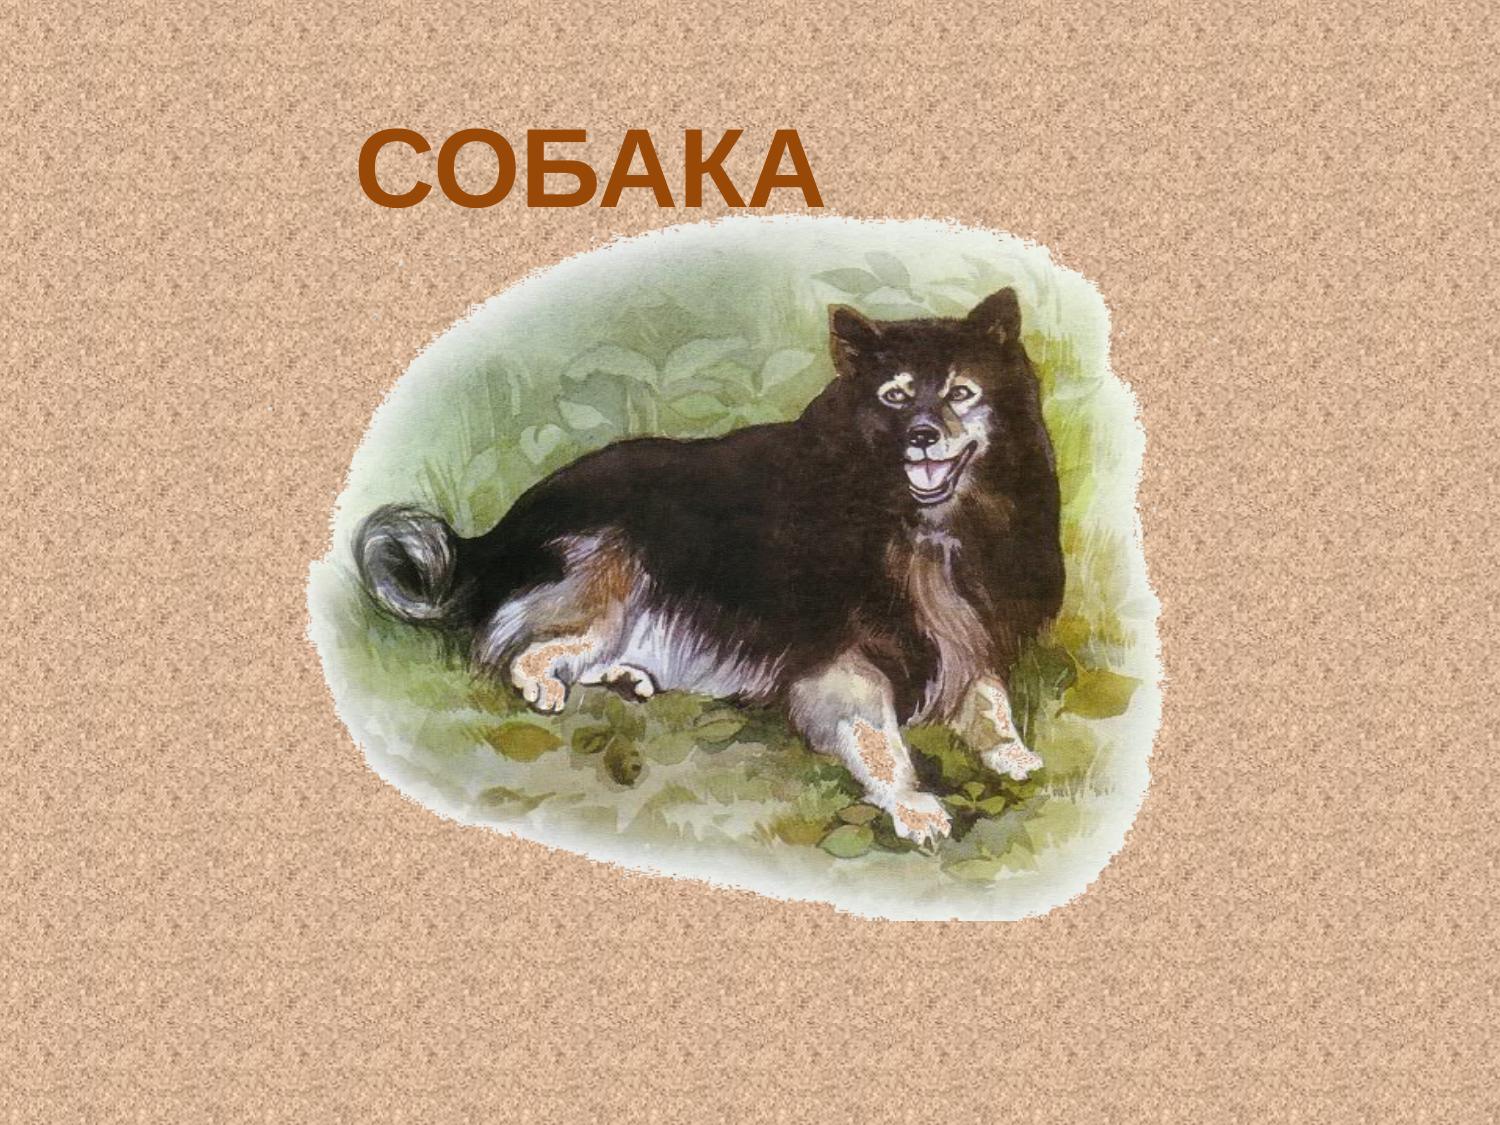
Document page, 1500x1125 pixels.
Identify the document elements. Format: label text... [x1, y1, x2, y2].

text_box СОБАКА [340, 87, 844, 203]
picture [260, 204, 1240, 921]
